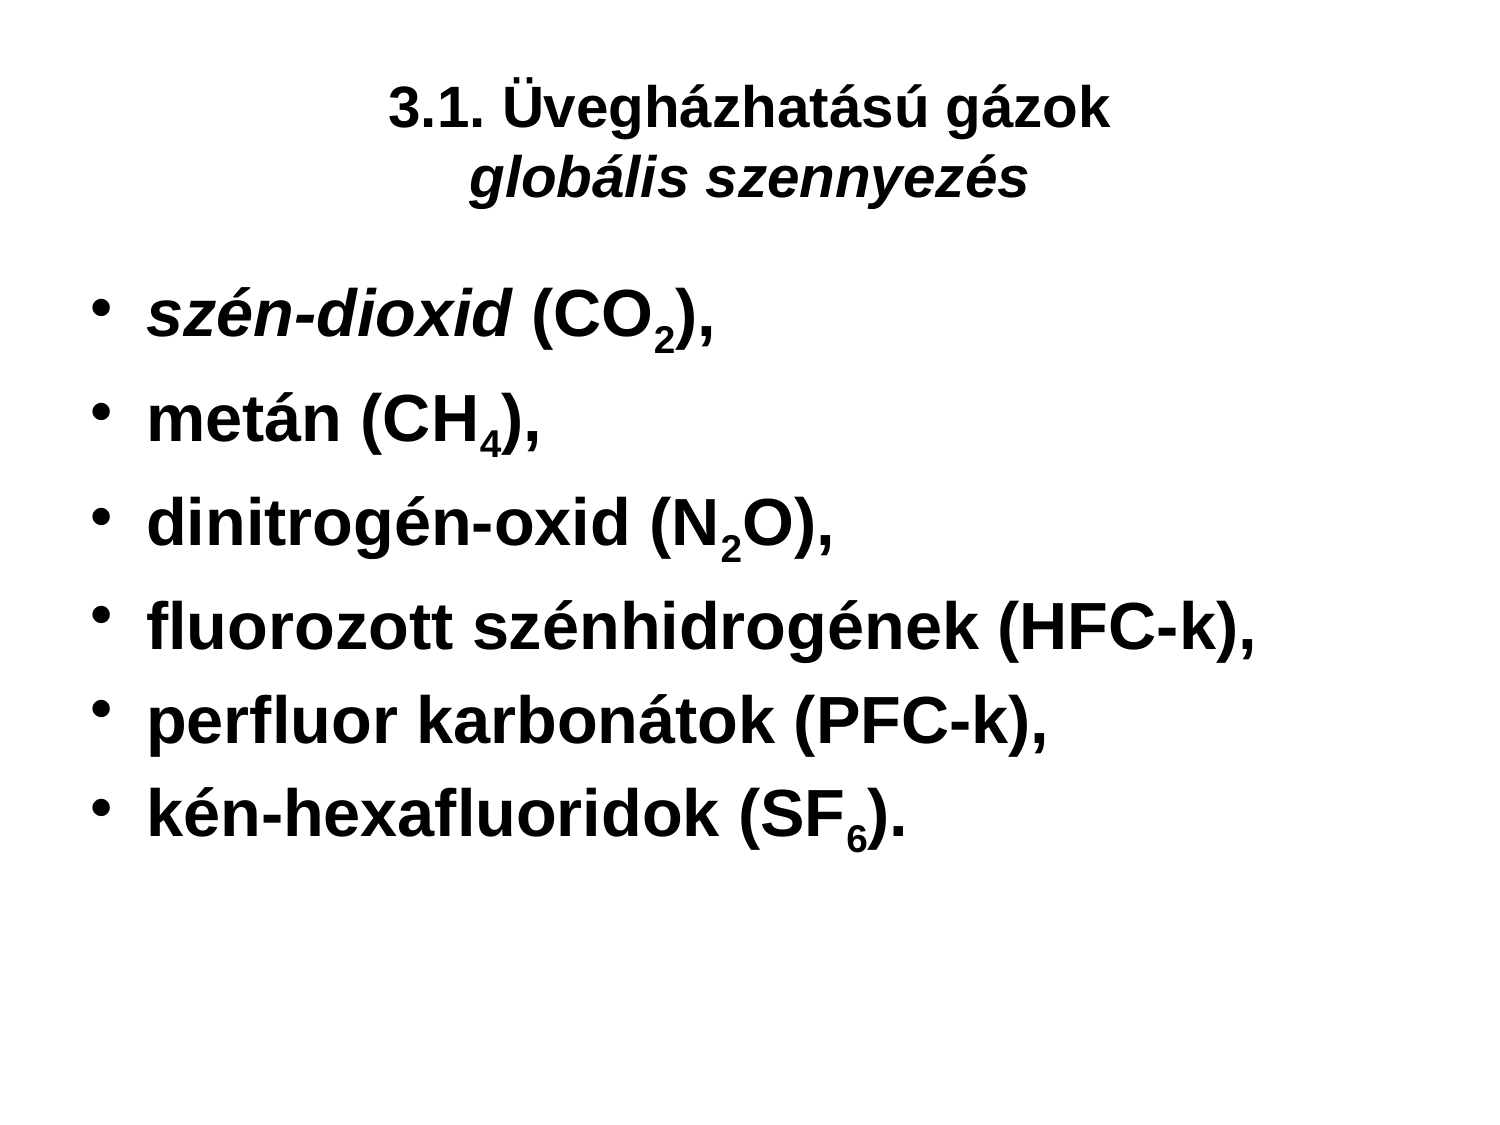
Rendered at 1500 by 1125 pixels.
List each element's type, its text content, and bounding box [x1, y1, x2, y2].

list szén-dioxid (CO2), metán (CH4), dinitrogén-oxid (N2O), fluorozott szénhidrogének (HFC-k), perfluor karbonátok (PFC-k), kén-hexafluoridok (SF6). [74, 262, 1426, 1006]
title 3.1. Üvegházhatású gázok globális szennyezés [74, 44, 1426, 233]
